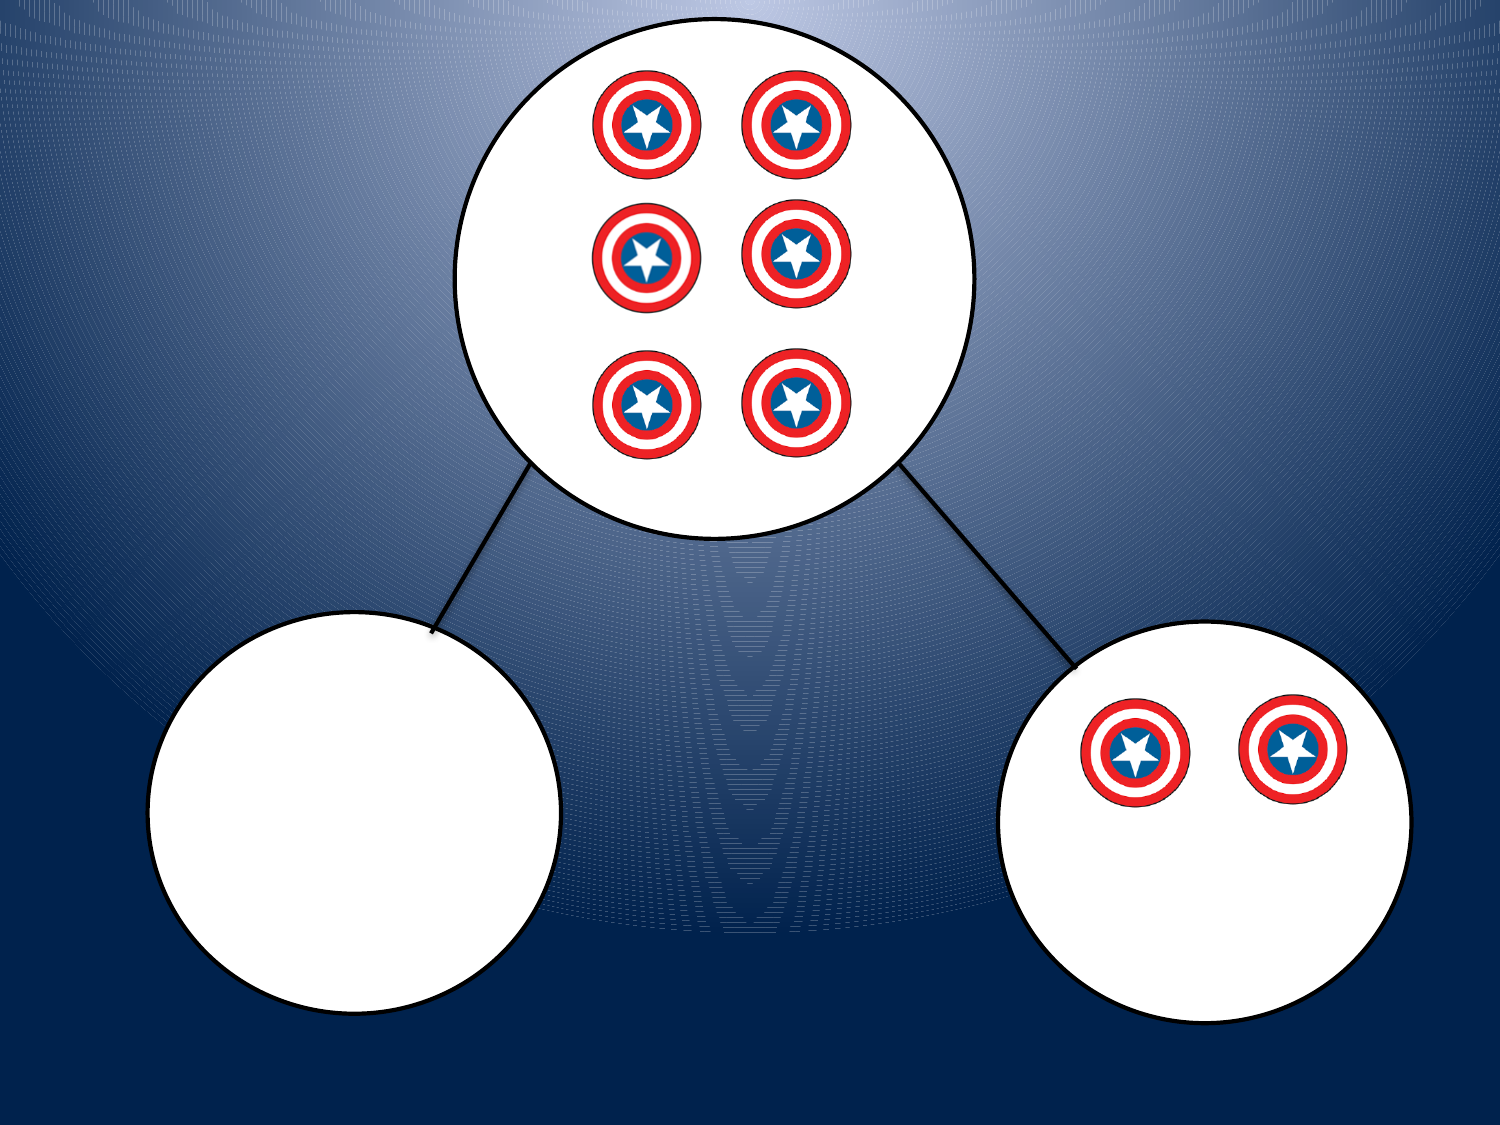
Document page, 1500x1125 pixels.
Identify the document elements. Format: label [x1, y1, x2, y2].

text_box [430, 462, 531, 634]
picture [587, 345, 706, 463]
picture [737, 66, 855, 184]
picture [1076, 693, 1194, 812]
picture [1233, 690, 1352, 808]
picture [737, 194, 855, 313]
text_box [898, 462, 1077, 670]
picture [587, 199, 705, 317]
picture [587, 66, 706, 184]
text_box [995, 619, 1414, 1026]
text_box [452, 16, 977, 541]
text_box [145, 610, 564, 1016]
picture [737, 343, 855, 462]
